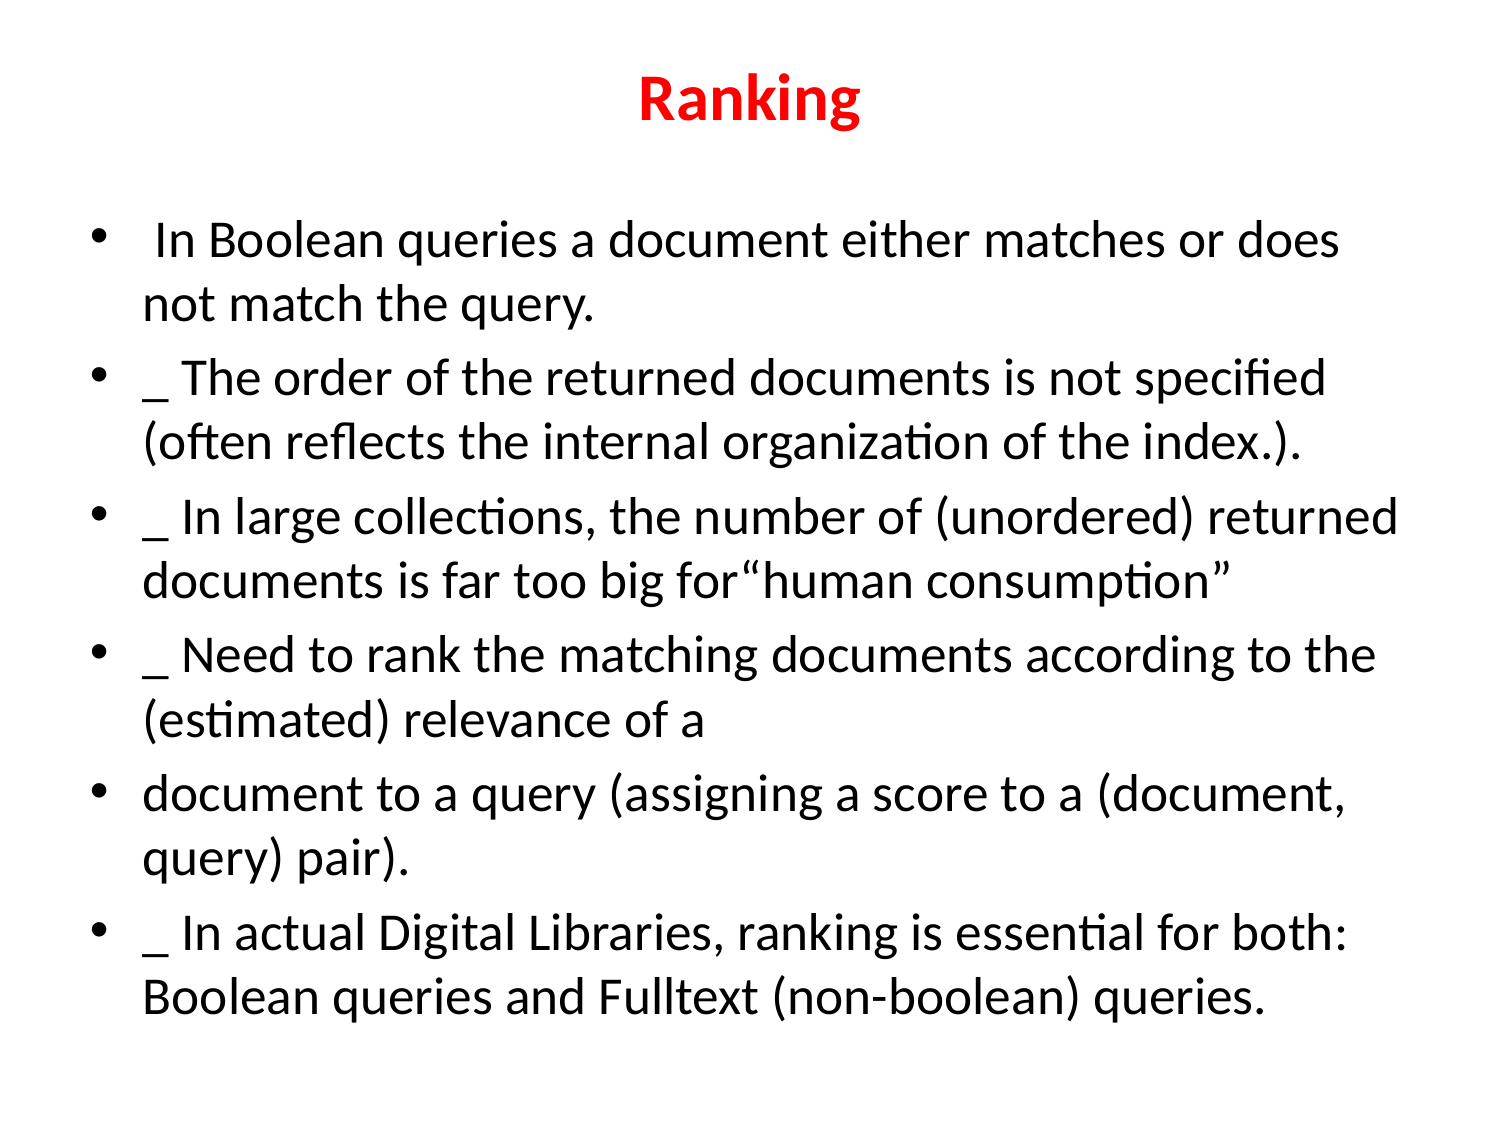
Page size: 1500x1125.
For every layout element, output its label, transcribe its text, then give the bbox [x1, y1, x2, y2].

text_box In Boolean queries a document either matches or does not match the query. _ The order of the returned documents is not specified (often reflects the internal organization of the index.). _ In large collections, the number of (unordered) returned documents is far too big for“human consumption” _ Need to rank the matching documents according to the (estimated) relevance of a document to a query (assigning a score to a (document, query) pair). _ In actual Digital Libraries, ranking is essential for both: Boolean queries and Fulltext (non-boolean) queries. [74, 196, 1425, 1059]
title Ranking [75, 45, 1425, 196]
